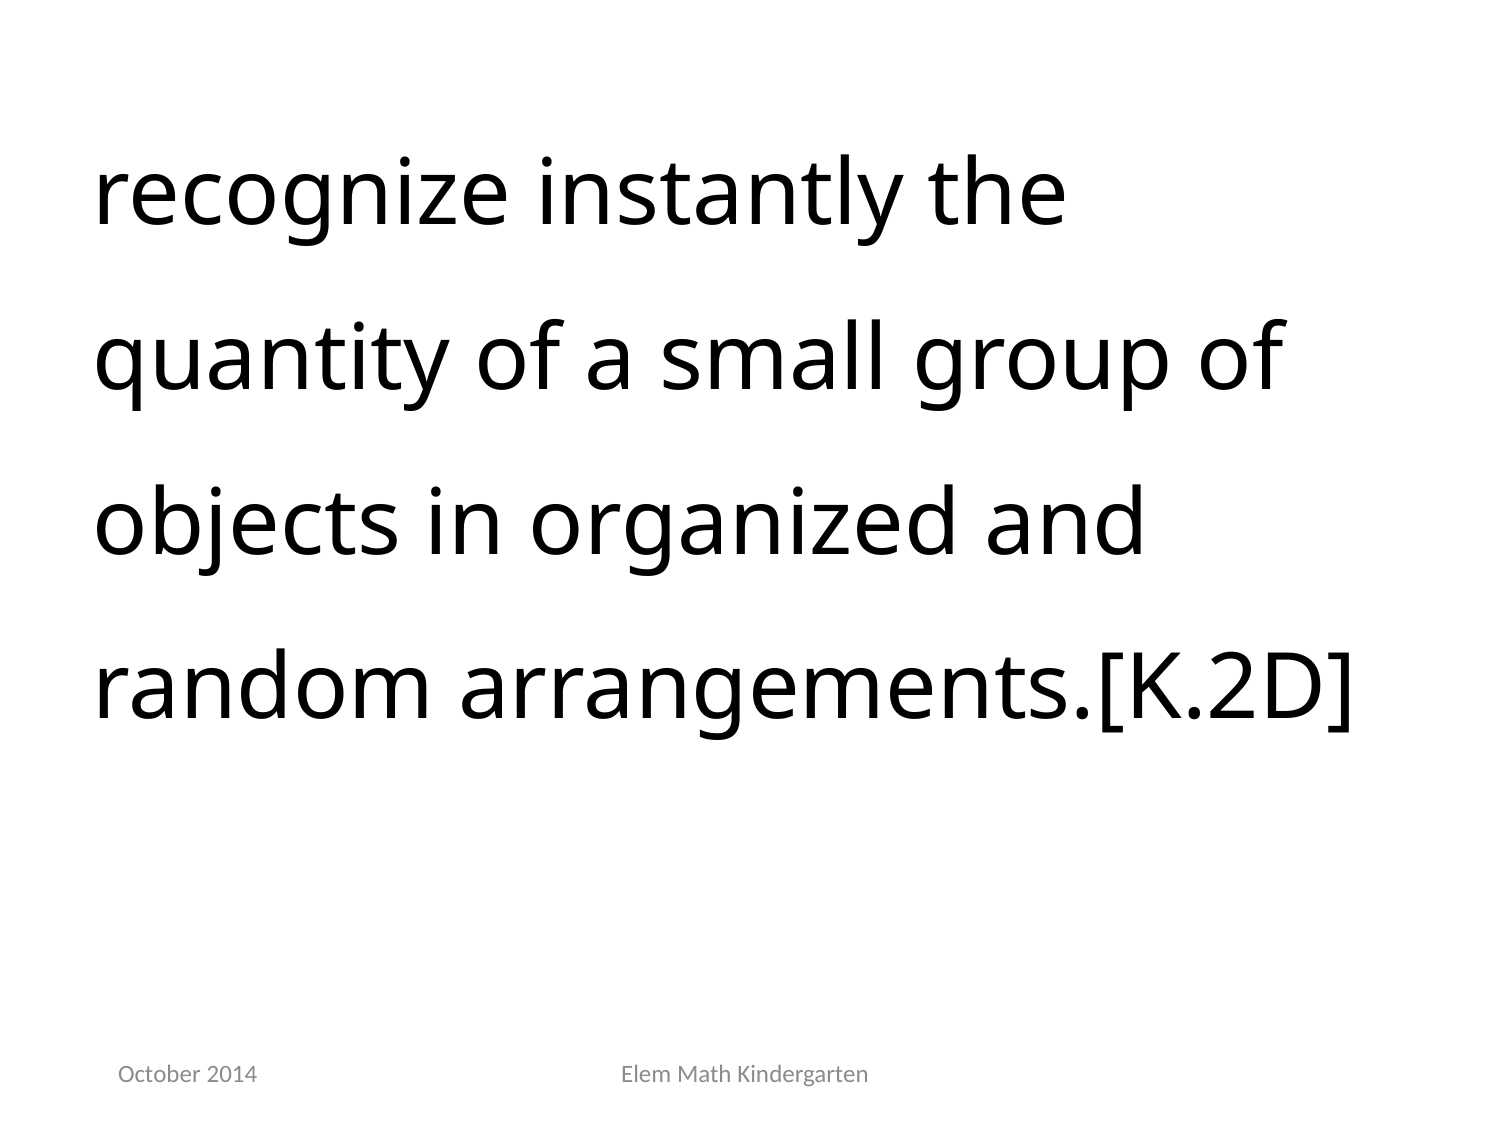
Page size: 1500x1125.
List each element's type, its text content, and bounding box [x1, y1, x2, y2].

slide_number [103, 1042, 441, 1103]
subtitle recognize instantly the quantity of a small group of objects in organized and random arrangements.[K.2D] [78, 70, 1429, 1014]
footer Elem Math Kindergarten [492, 1042, 999, 1103]
